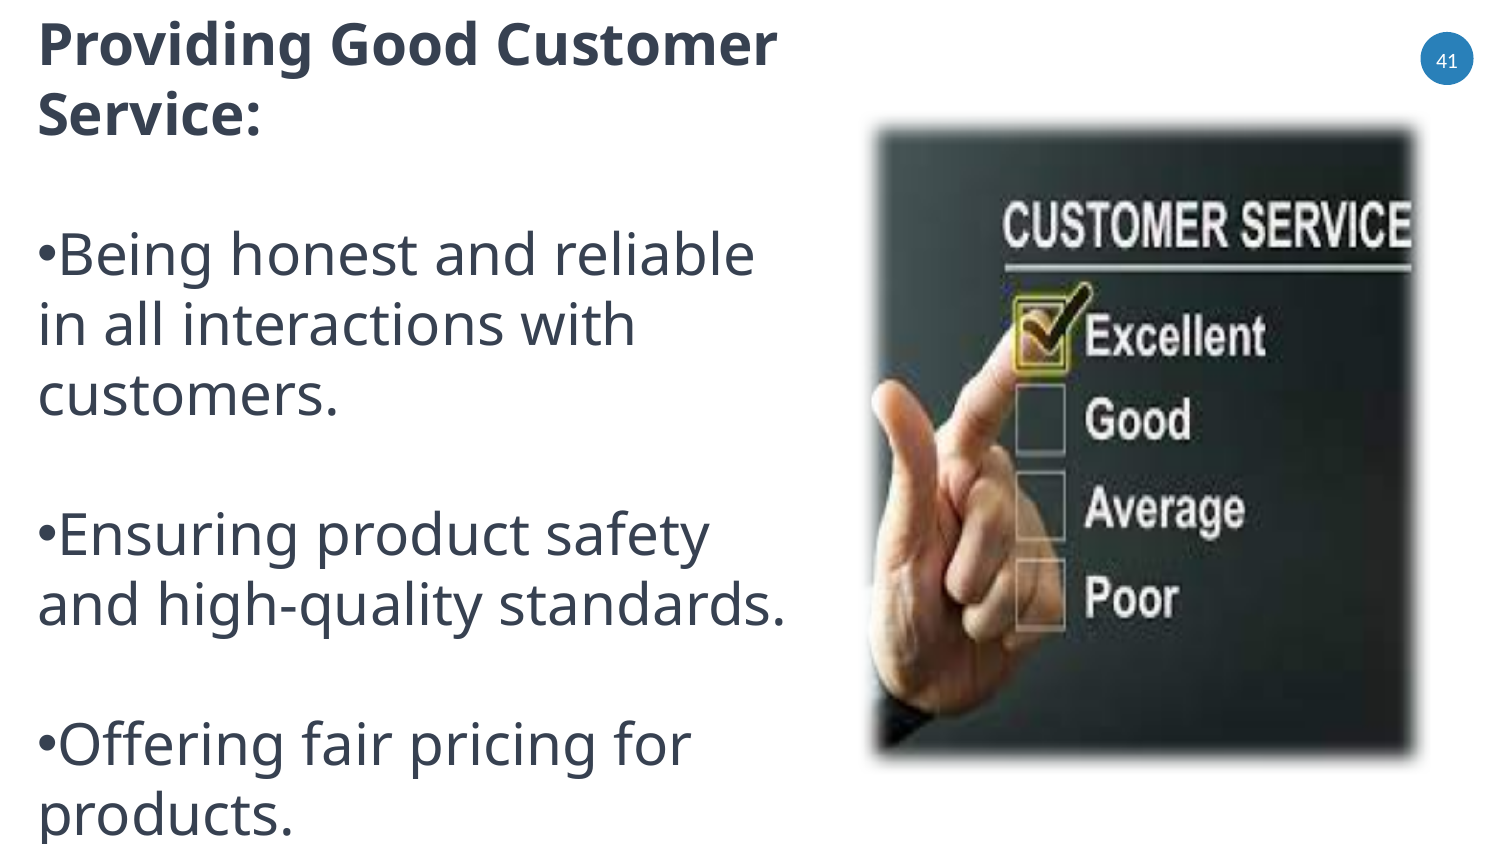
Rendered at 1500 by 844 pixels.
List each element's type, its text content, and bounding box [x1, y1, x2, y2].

picture [858, 110, 1431, 775]
text_box Providing Good Customer Service: Being honest and reliable in all interactions with customers. Ensuring product safety and high-quality standards. Offering fair pricing for products. [22, 0, 816, 844]
